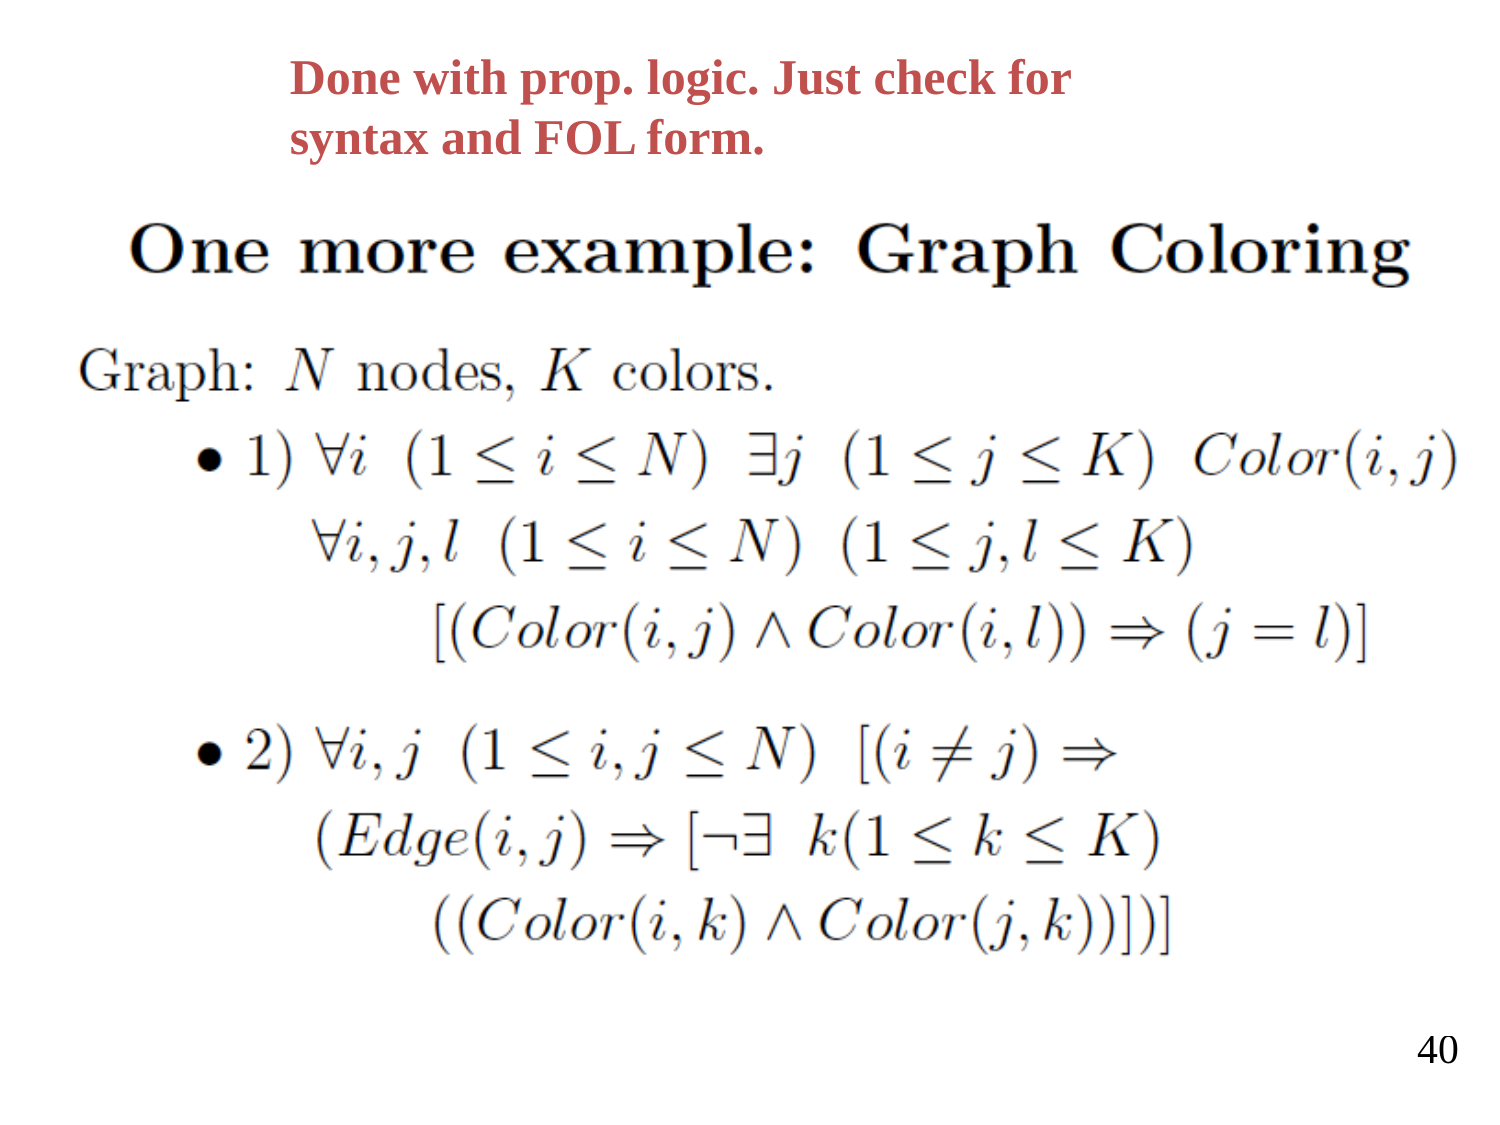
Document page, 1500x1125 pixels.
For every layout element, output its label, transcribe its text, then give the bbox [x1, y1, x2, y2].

text_box Done with prop. logic. Just check for syntax and FOL form. [274, 37, 1163, 172]
picture [24, 174, 1500, 1037]
